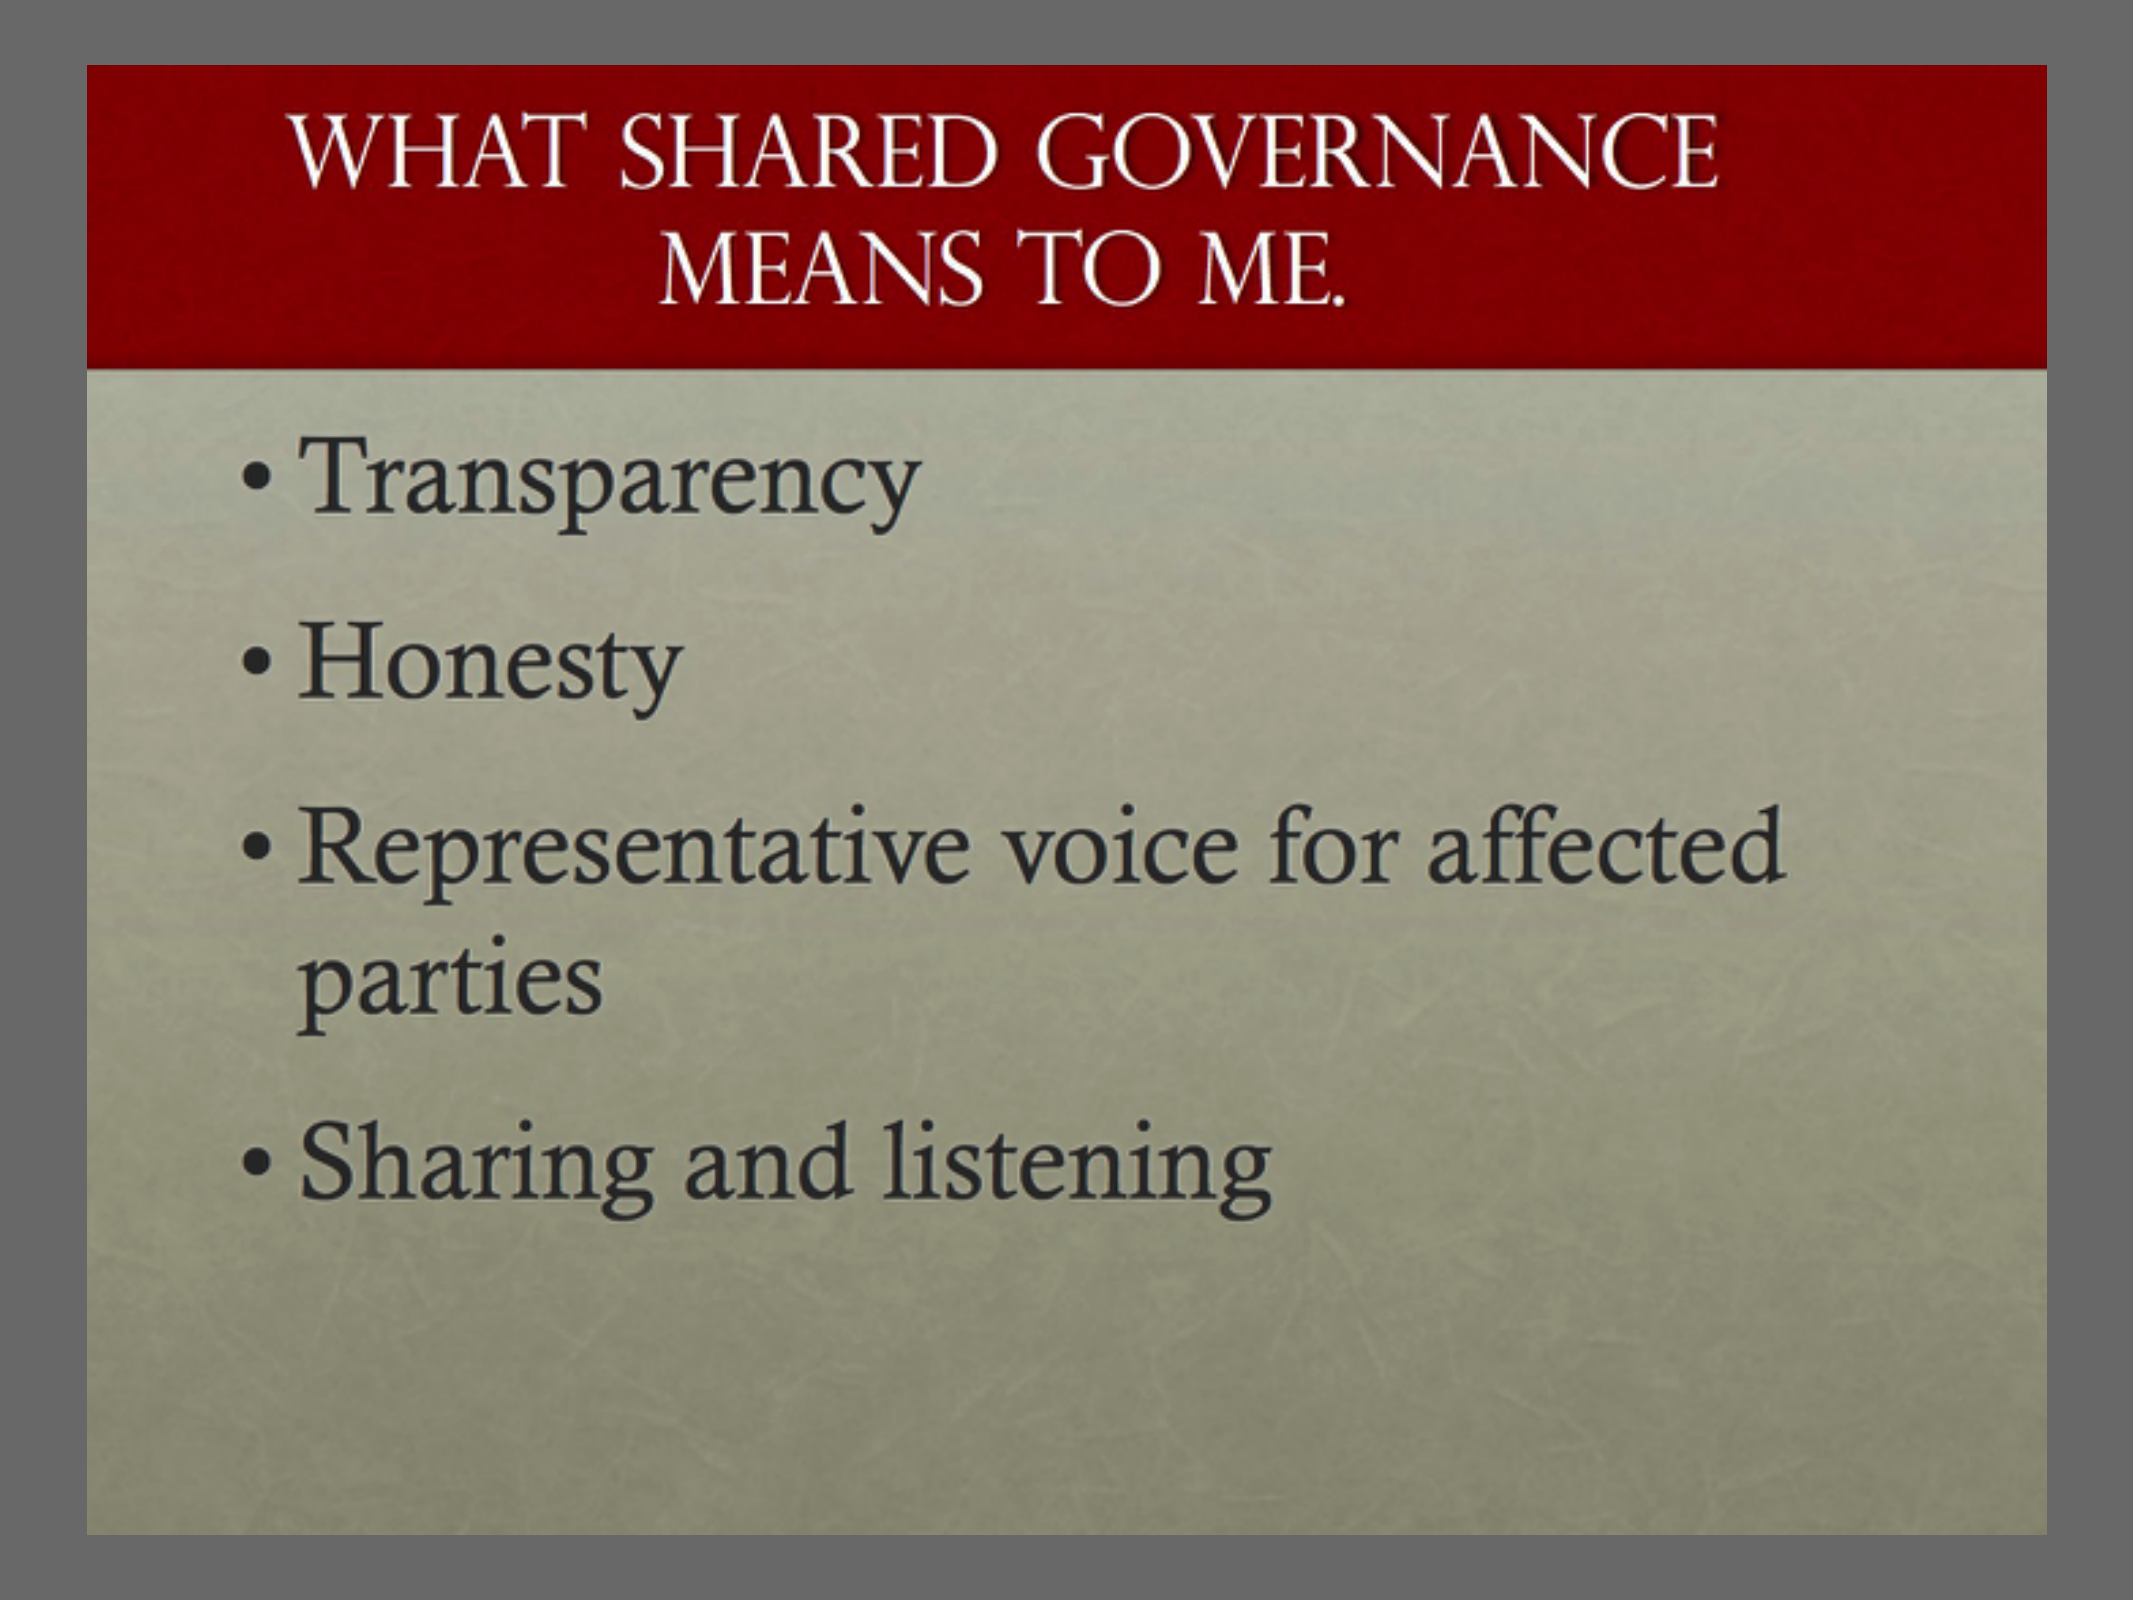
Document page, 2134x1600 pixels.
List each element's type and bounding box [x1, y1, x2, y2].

picture [86, 65, 2047, 1535]
